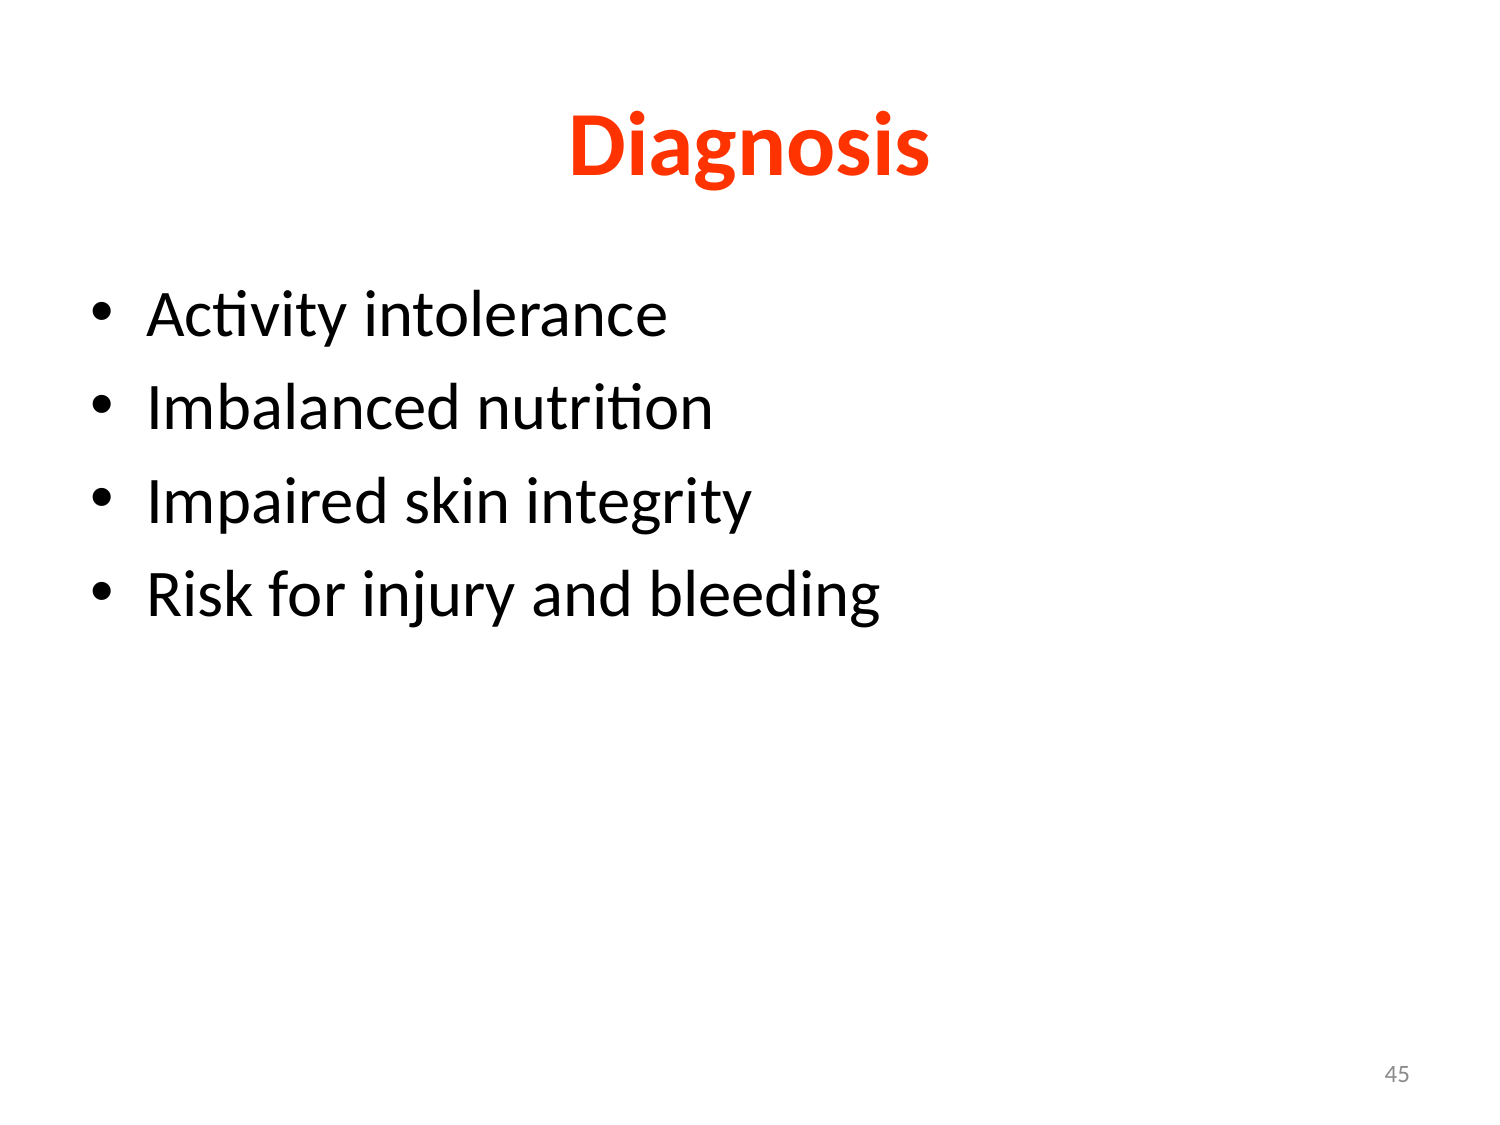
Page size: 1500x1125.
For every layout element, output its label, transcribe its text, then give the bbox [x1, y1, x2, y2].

title Diagnosis [75, 45, 1425, 233]
list Activity intolerance Imbalanced nutrition Impaired skin integrity Risk for injury and bleeding [75, 262, 1425, 1005]
slide_number 45 [1074, 1042, 1425, 1103]
